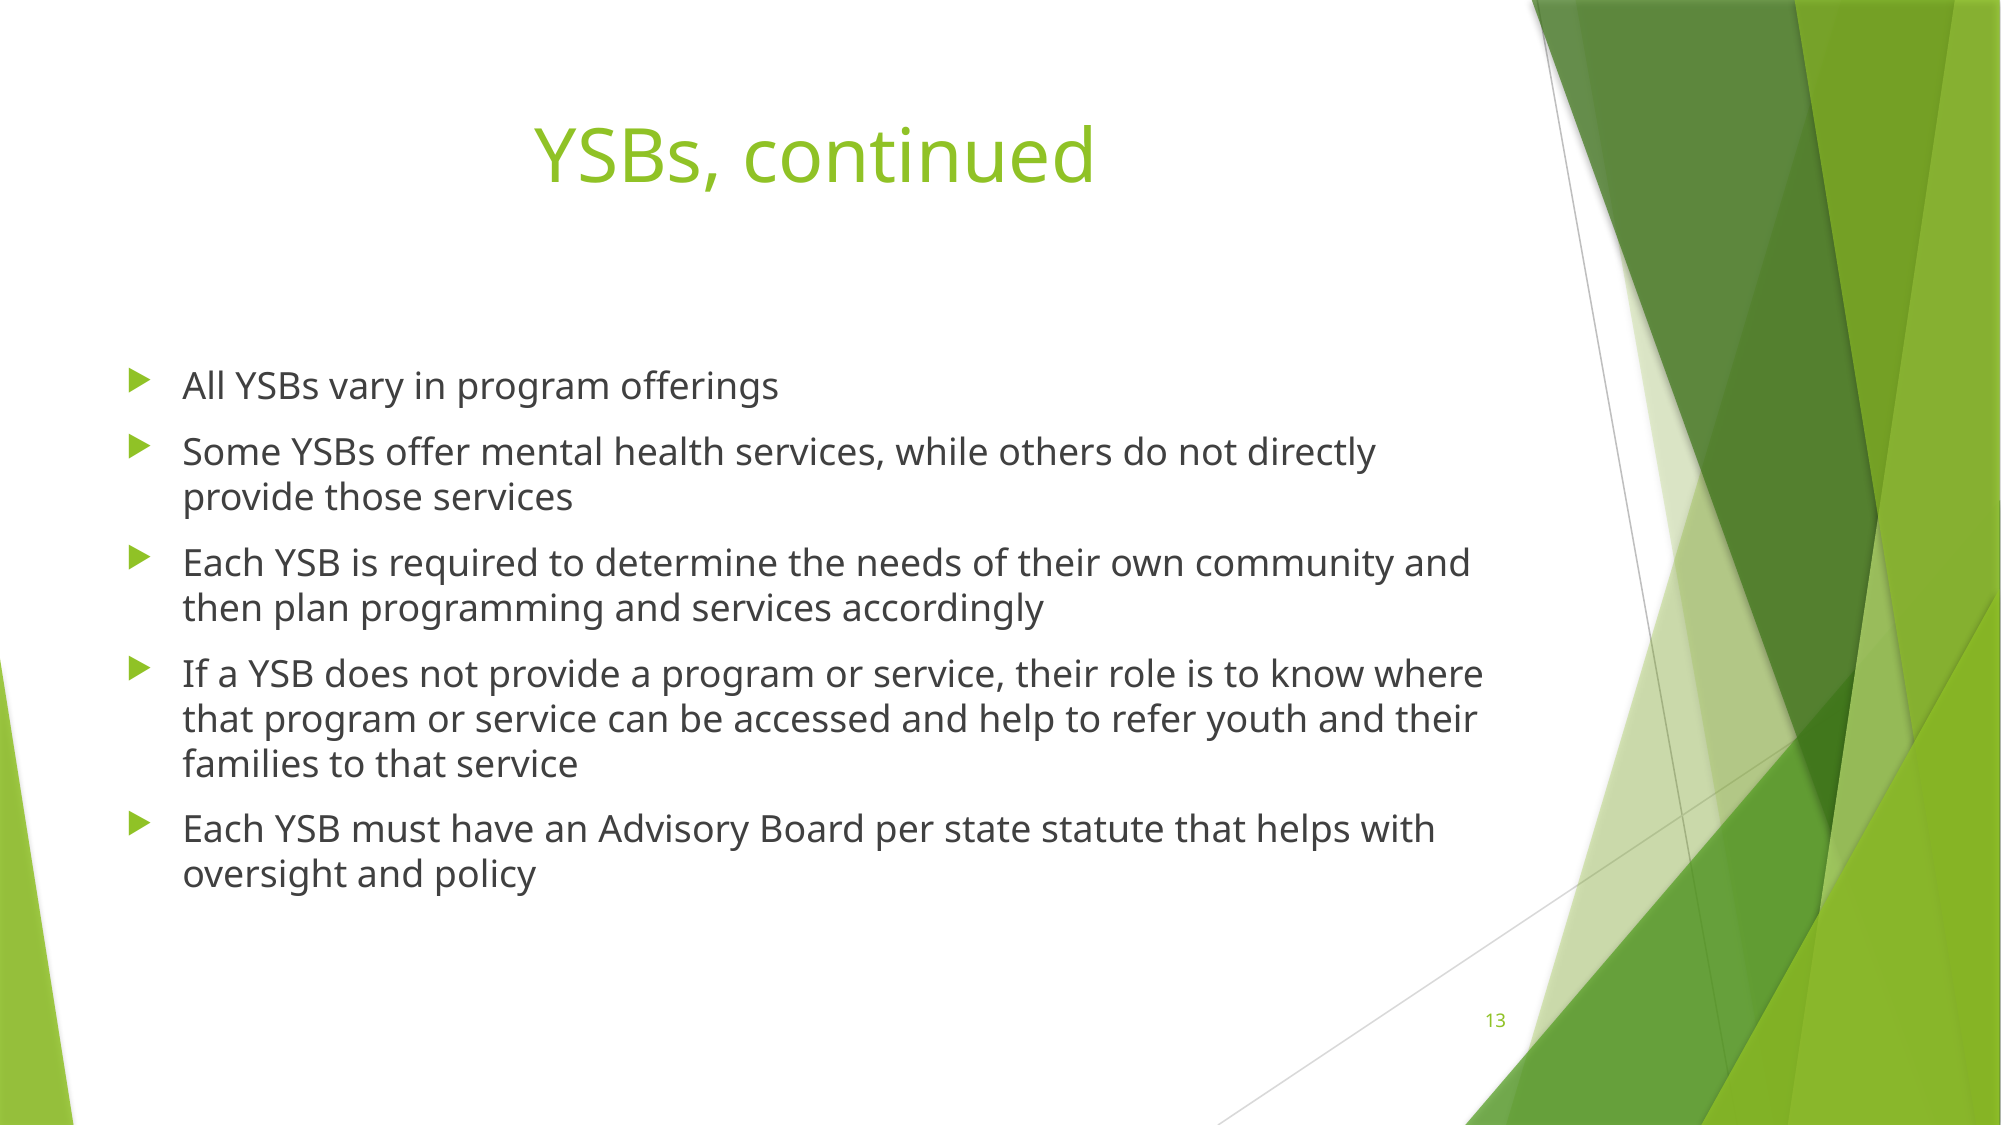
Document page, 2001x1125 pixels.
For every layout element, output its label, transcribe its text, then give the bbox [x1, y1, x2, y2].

list All YSBs vary in program offerings Some YSBs offer mental health services, while others do not directly provide those services Each YSB is required to determine the needs of their own community and then plan programming and services accordingly If a YSB does not provide a program or service, their role is to know where that program or service can be accessed and help to refer youth and their families to that service Each YSB must have an Advisory Board per state statute that helps with oversight and policy [111, 354, 1522, 992]
title YSBs, continued [111, 99, 1522, 317]
slide_number 13 [1409, 991, 1522, 1051]
